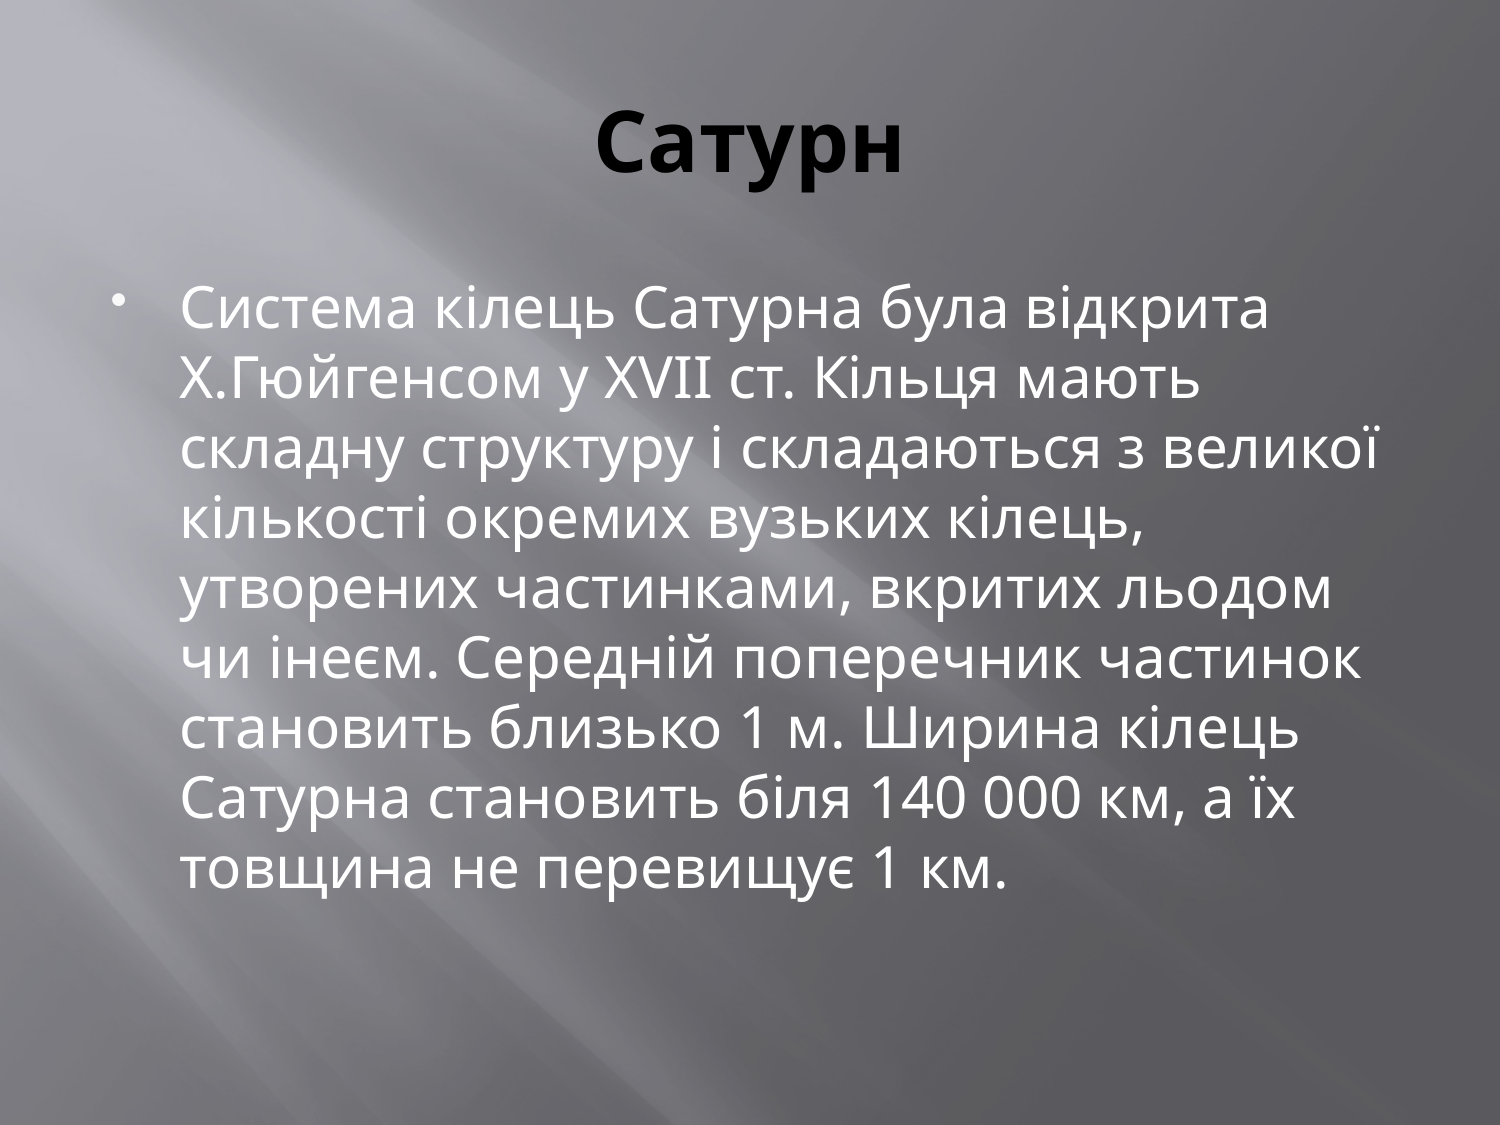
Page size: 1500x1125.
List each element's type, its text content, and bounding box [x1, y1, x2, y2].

list Система кілець Сатурна була відкрита Х.Гюйгенсом у XVII ст. Кільця мають складну структуру і складаються з великої кількості окремих вузьких кілець, утворених частинками, вкритих льодом чи інеєм. Середній поперечник частинок становить близько 1 м. Ширина кілець Сатурна становить біля 140 000 км, а їх товщина не перевищує 1 км. [75, 262, 1425, 1035]
title Сатурн [75, 45, 1425, 233]
